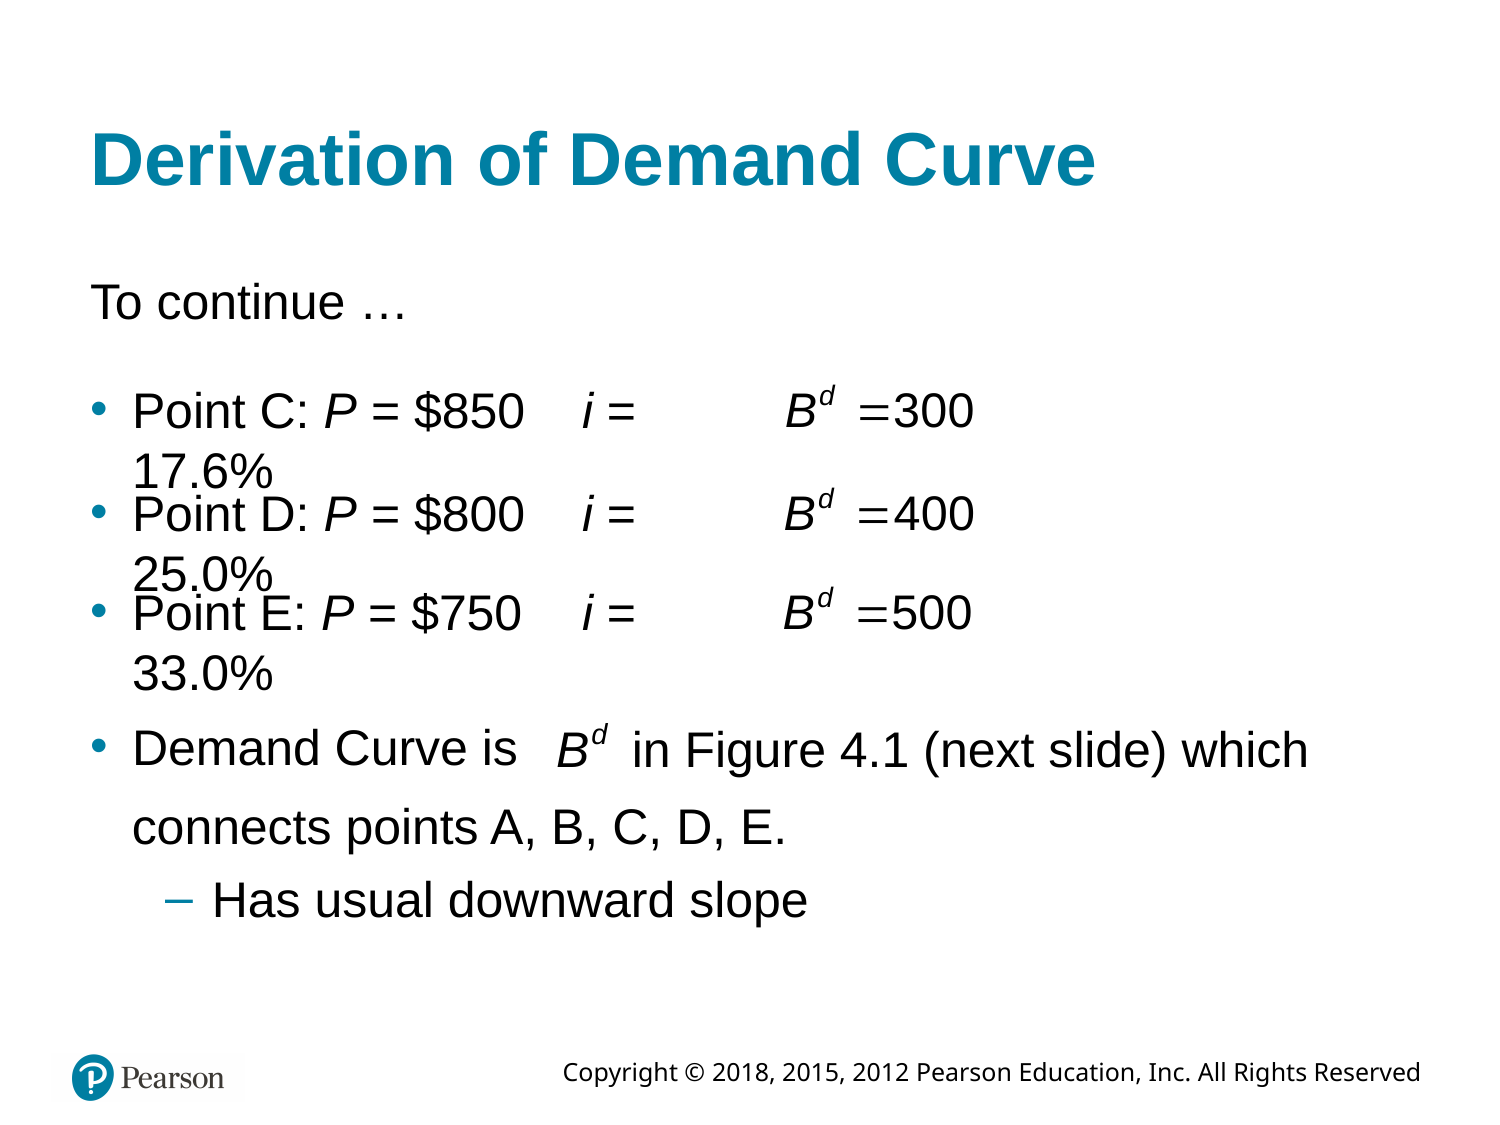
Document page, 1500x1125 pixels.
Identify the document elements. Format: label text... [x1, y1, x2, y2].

title Derivation of Demand Curve [75, 35, 1425, 216]
list Demand Curve is [75, 700, 541, 785]
list connects points A, B, C, D, E. Has usual downward slope [75, 794, 1038, 935]
list Point E: P = $750 i = 33.0% [75, 565, 769, 652]
picture [51, 1053, 245, 1102]
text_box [782, 378, 978, 434]
list Point C: P = $850 i = 17.6% [75, 363, 773, 450]
list To continue … [75, 254, 444, 341]
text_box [781, 481, 979, 537]
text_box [553, 717, 615, 772]
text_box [780, 580, 976, 636]
list Point D: P = $800 i = 25.0% [75, 466, 769, 553]
list in Figure 4.1 (next slide) which [631, 717, 1346, 785]
